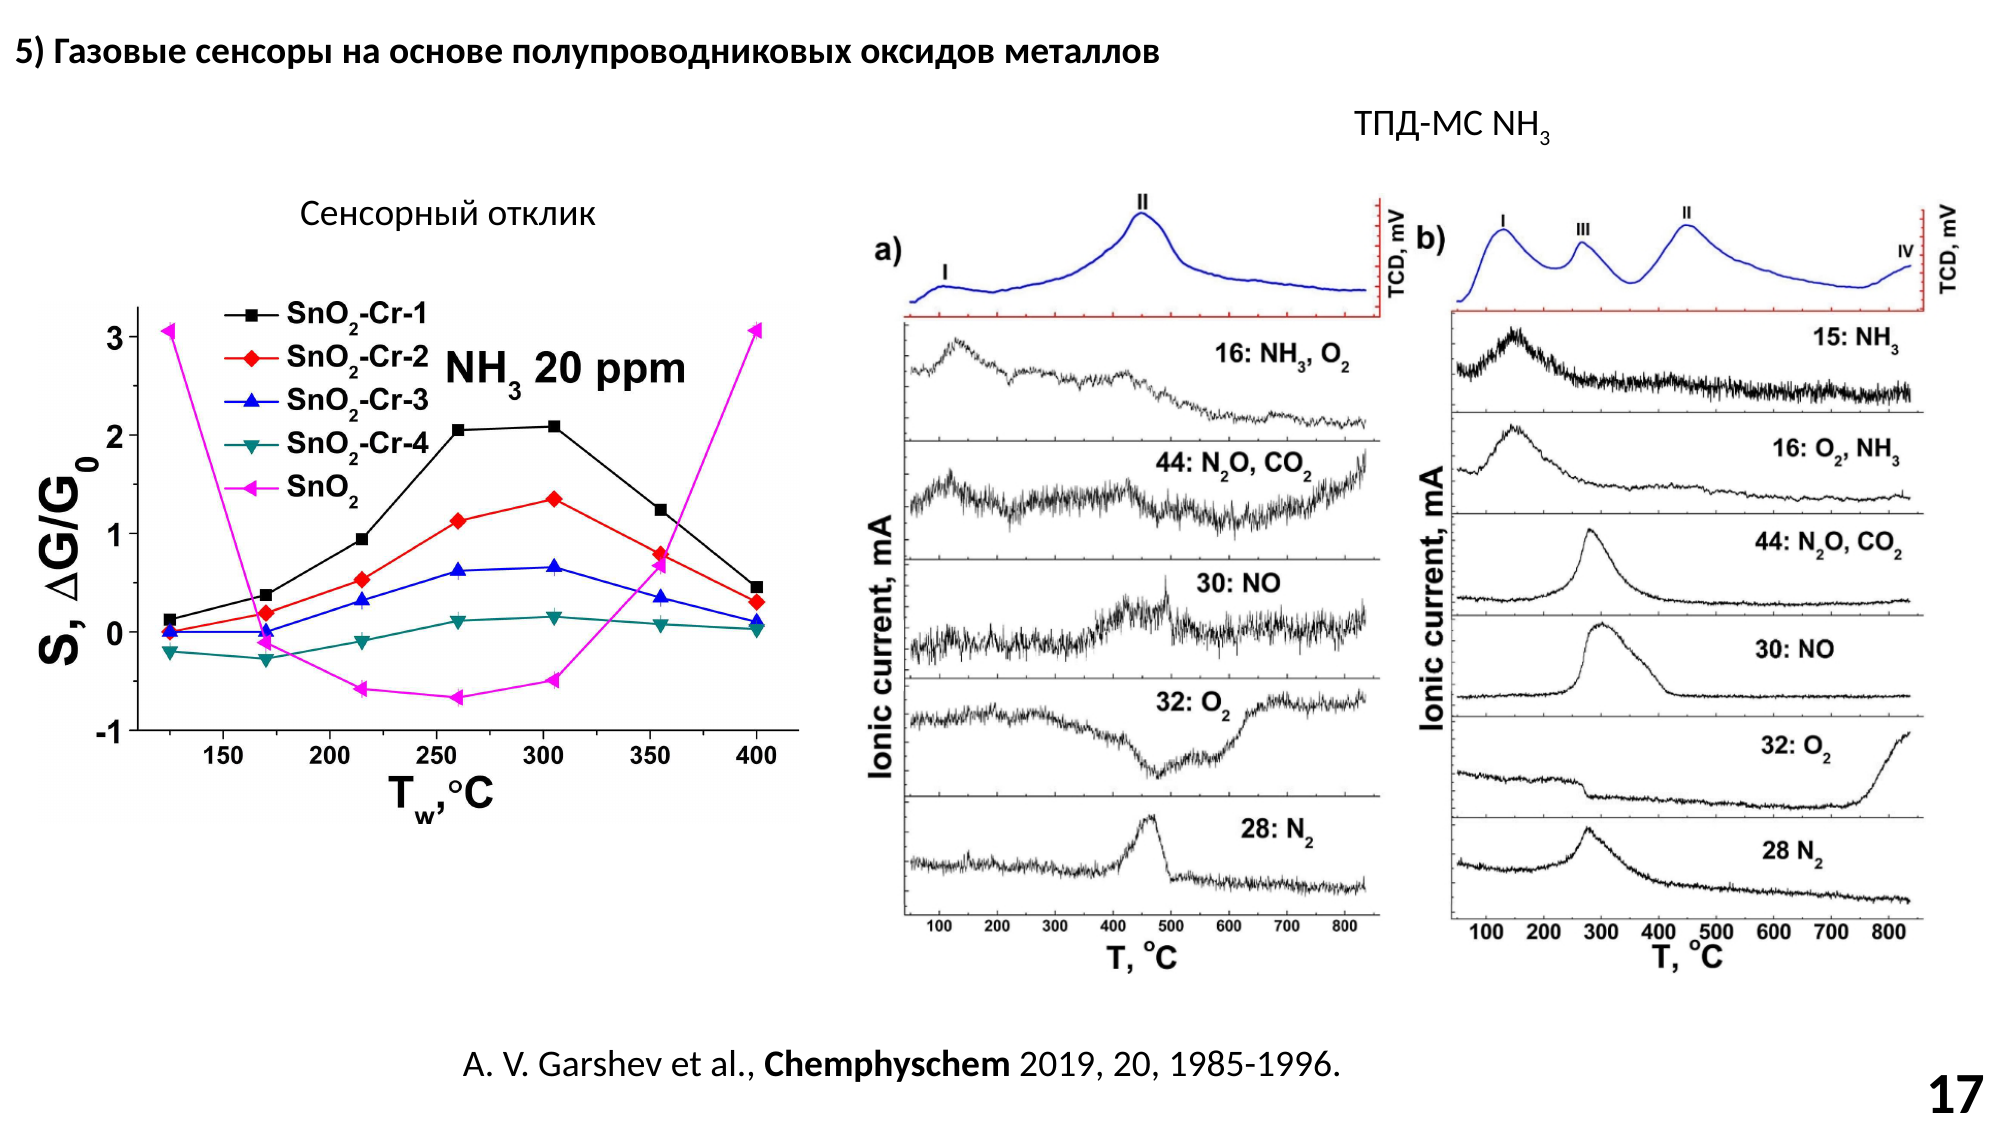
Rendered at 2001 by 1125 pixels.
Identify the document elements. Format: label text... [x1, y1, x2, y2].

text_box 17 [1911, 1047, 2000, 1125]
picture [865, 193, 1962, 974]
text_box A. V. Garshev et al., Chemphyschem 2019, 20, 1985-1996. [448, 1031, 1453, 1092]
picture [38, 301, 800, 824]
text_box 5) Газовые сенсоры на основе полупроводниковых оксидов металлов [0, 18, 1230, 79]
text_box ТПД-МС NH3 [1274, 90, 1631, 157]
text_box Сенсорный отклик [269, 181, 627, 241]
